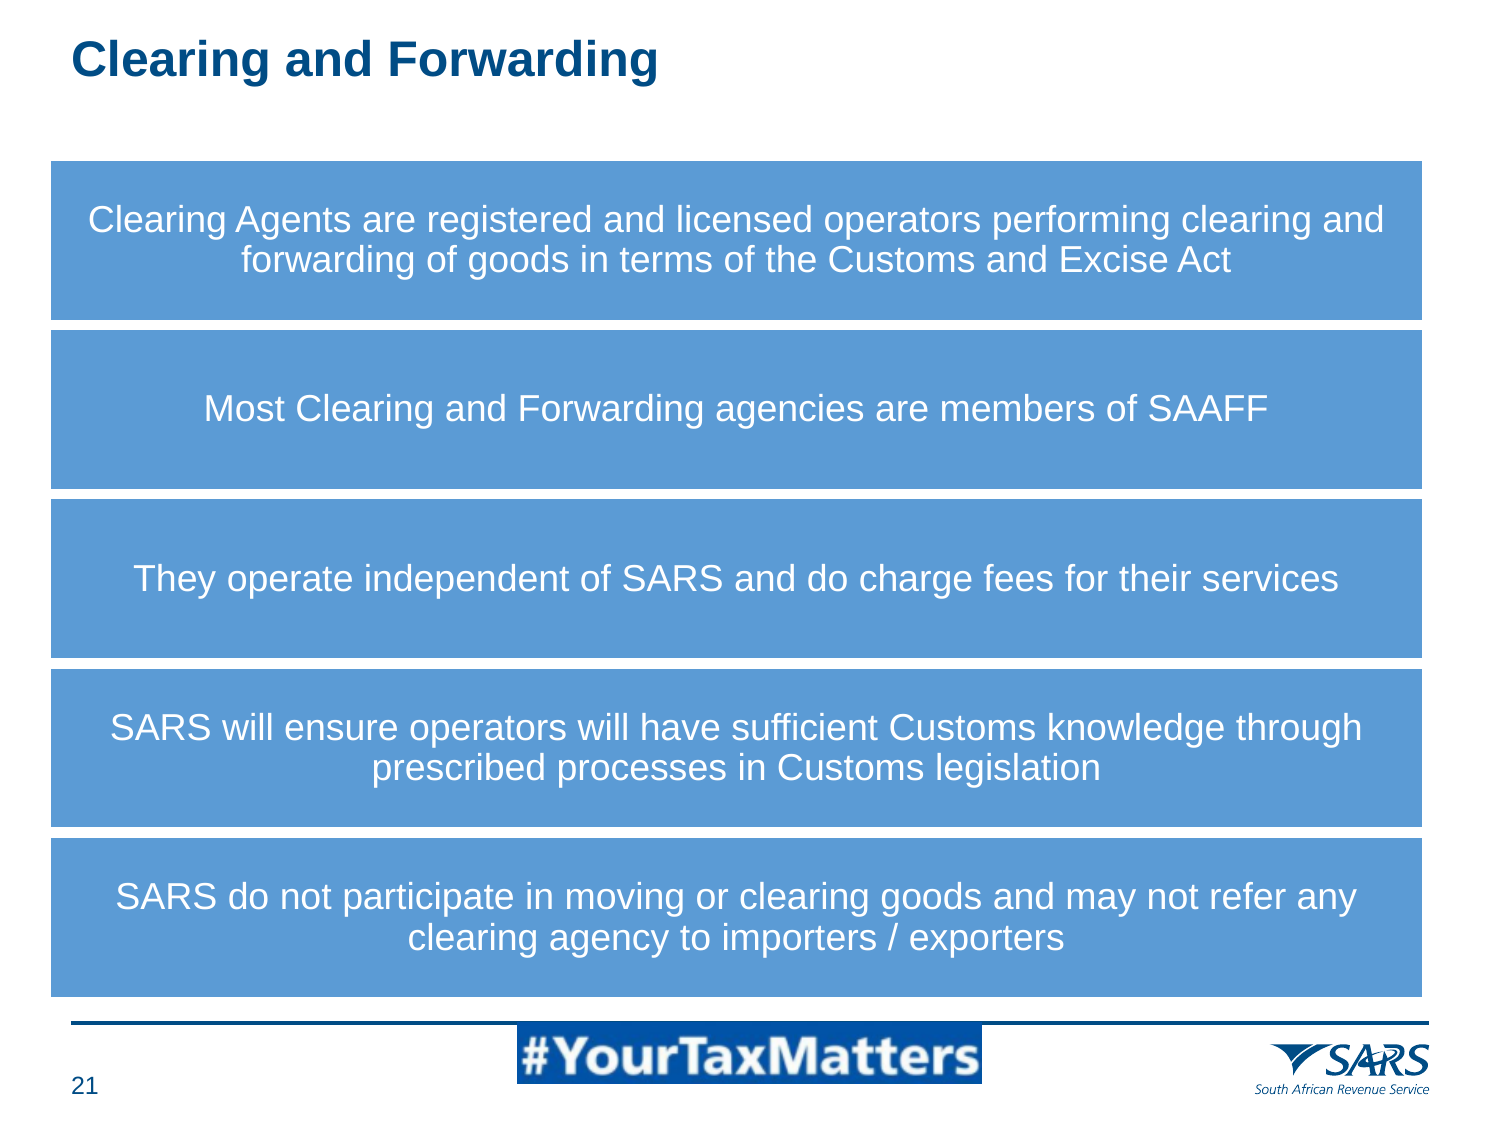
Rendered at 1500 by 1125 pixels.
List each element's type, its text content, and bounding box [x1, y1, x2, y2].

picture [517, 1022, 982, 1084]
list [49, 159, 1423, 999]
title Clearing and Forwarding [56, 25, 1350, 103]
slide_number 20 [56, 1054, 394, 1115]
